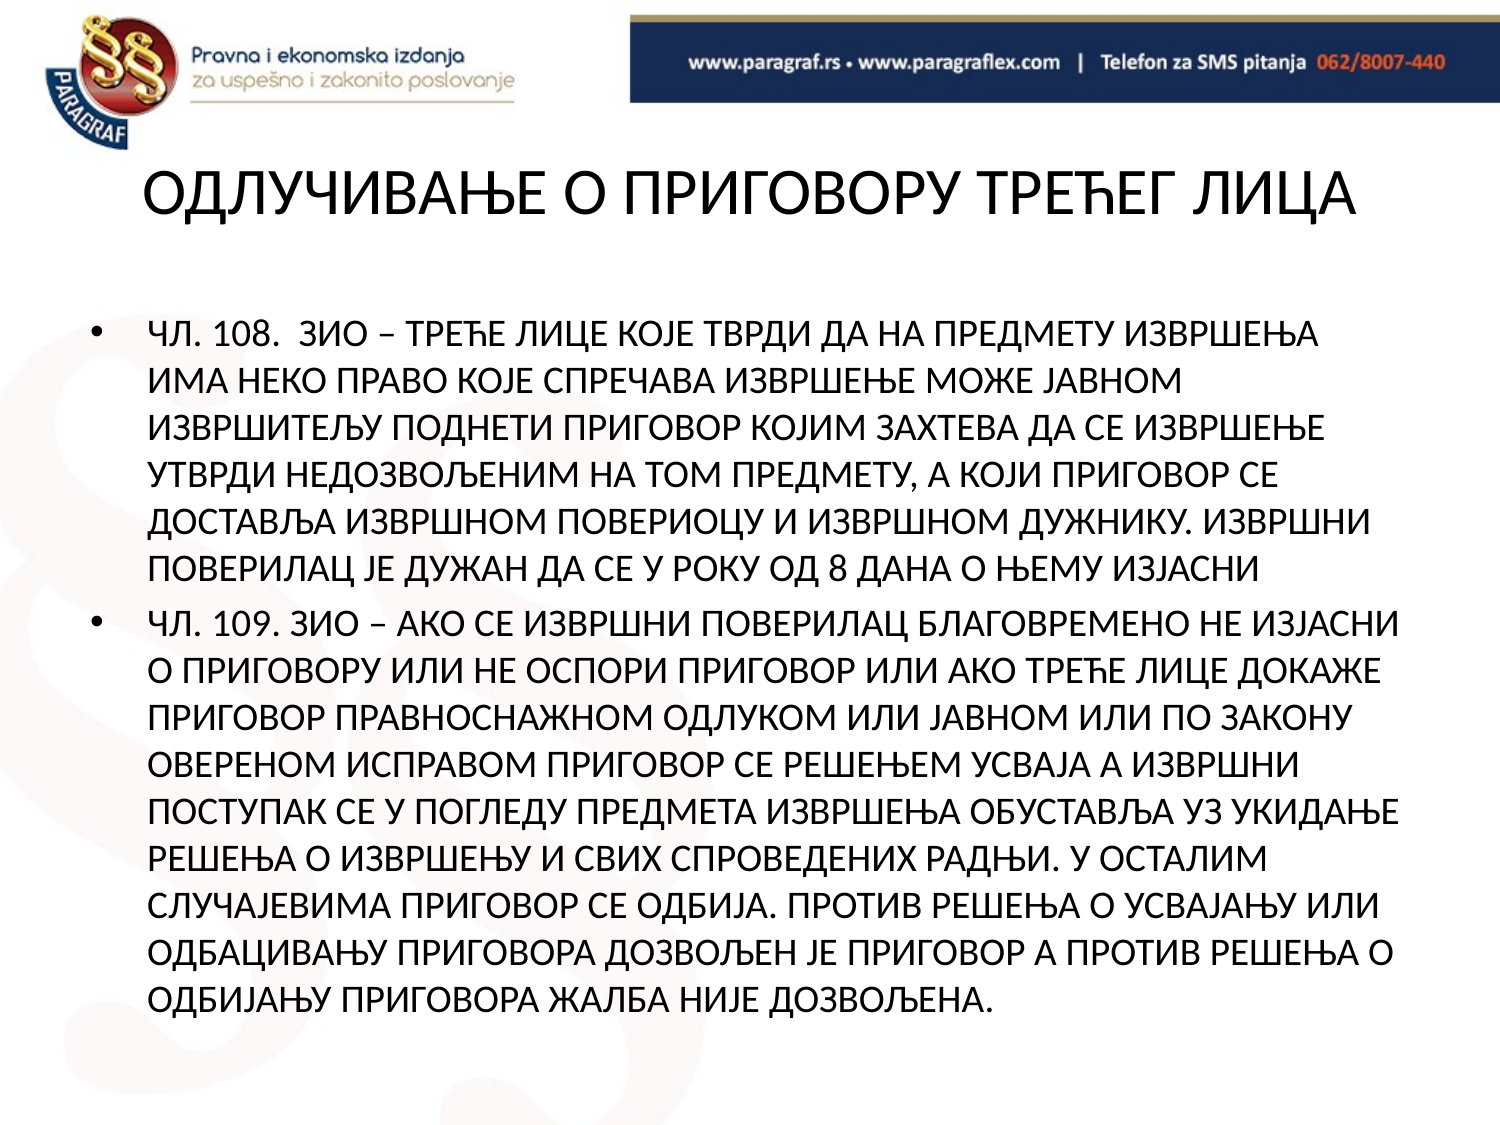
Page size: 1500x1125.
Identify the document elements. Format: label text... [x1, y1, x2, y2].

picture [0, 0, 1500, 1125]
list ЧЛ. 108. ЗИО – ТРЕЋЕ ЛИЦЕ КОЈЕ ТВРДИ ДА НА ПРЕДМЕТУ ИЗВРШЕЊА ИМА НЕКО ПРАВО КОЈЕ СПРЕЧАВА ИЗВРШЕЊЕ МОЖЕ ЈАВНОМ ИЗВРШИТЕЉУ ПОДНЕТИ ПРИГОВОР КОЈИМ ЗАХТЕВА ДА СЕ ИЗВРШЕЊЕ УТВРДИ НЕДОЗВОЉЕНИМ НА ТОМ ПРЕДМЕТУ, А КОЈИ ПРИГОВОР СЕ ДОСТАВЉА ИЗВРШНОМ ПОВЕРИОЦУ И ИЗВРШНОМ ДУЖНИКУ. ИЗВРШНИ ПОВЕРИЛАЦ ЈЕ ДУЖАН ДА СЕ У РОКУ ОД 8 ДАНА О ЊЕМУ ИЗЈАСНИ ЧЛ. 109. ЗИО – АКО СЕ ИЗВРШНИ ПОВЕРИЛАЦ БЛАГОВРЕМЕНО НЕ ИЗЈАСНИ О ПРИГОВОРУ ИЛИ НЕ ОСПОРИ ПРИГОВОР ИЛИ АКО ТРЕЋЕ ЛИЦЕ ДОКАЖЕ ПРИГОВОР ПРАВНОСНАЖНОМ ОДЛУКОМ ИЛИ ЈАВНОМ ИЛИ ПО ЗАКОНУ ОВЕРЕНОМ ИСПРАВОМ ПРИГОВОР СЕ РЕШЕЊЕМ УСВАЈА А ИЗВРШНИ ПОСТУПАК СЕ У ПОГЛЕДУ ПРЕДМЕТА ИЗВРШЕЊА ОБУСТАВЉА УЗ УКИДАЊЕ РЕШЕЊА О ИЗВРШЕЊУ И СВИХ СПРОВЕДЕНИХ РАДЊИ. У ОСТАЛИМ СЛУЧАЈЕВИМА ПРИГОВОР СЕ ОДБИЈА. ПРОТИВ РЕШЕЊА О УСВАЈАЊУ ИЛИ ОДБАЦИВАЊУ ПРИГОВОРА ДОЗВОЉЕН ЈЕ ПРИГОВОР А ПРОТИВ РЕШЕЊА О ОДБИЈАЊУ ПРИГОВОРА ЖАЛБА НИЈЕ ДОЗВОЉЕНА. [75, 299, 1425, 1088]
title ОДЛУЧИВАЊЕ О ПРИГОВОРУ ТРЕЋЕГ ЛИЦА [75, 87, 1425, 288]
